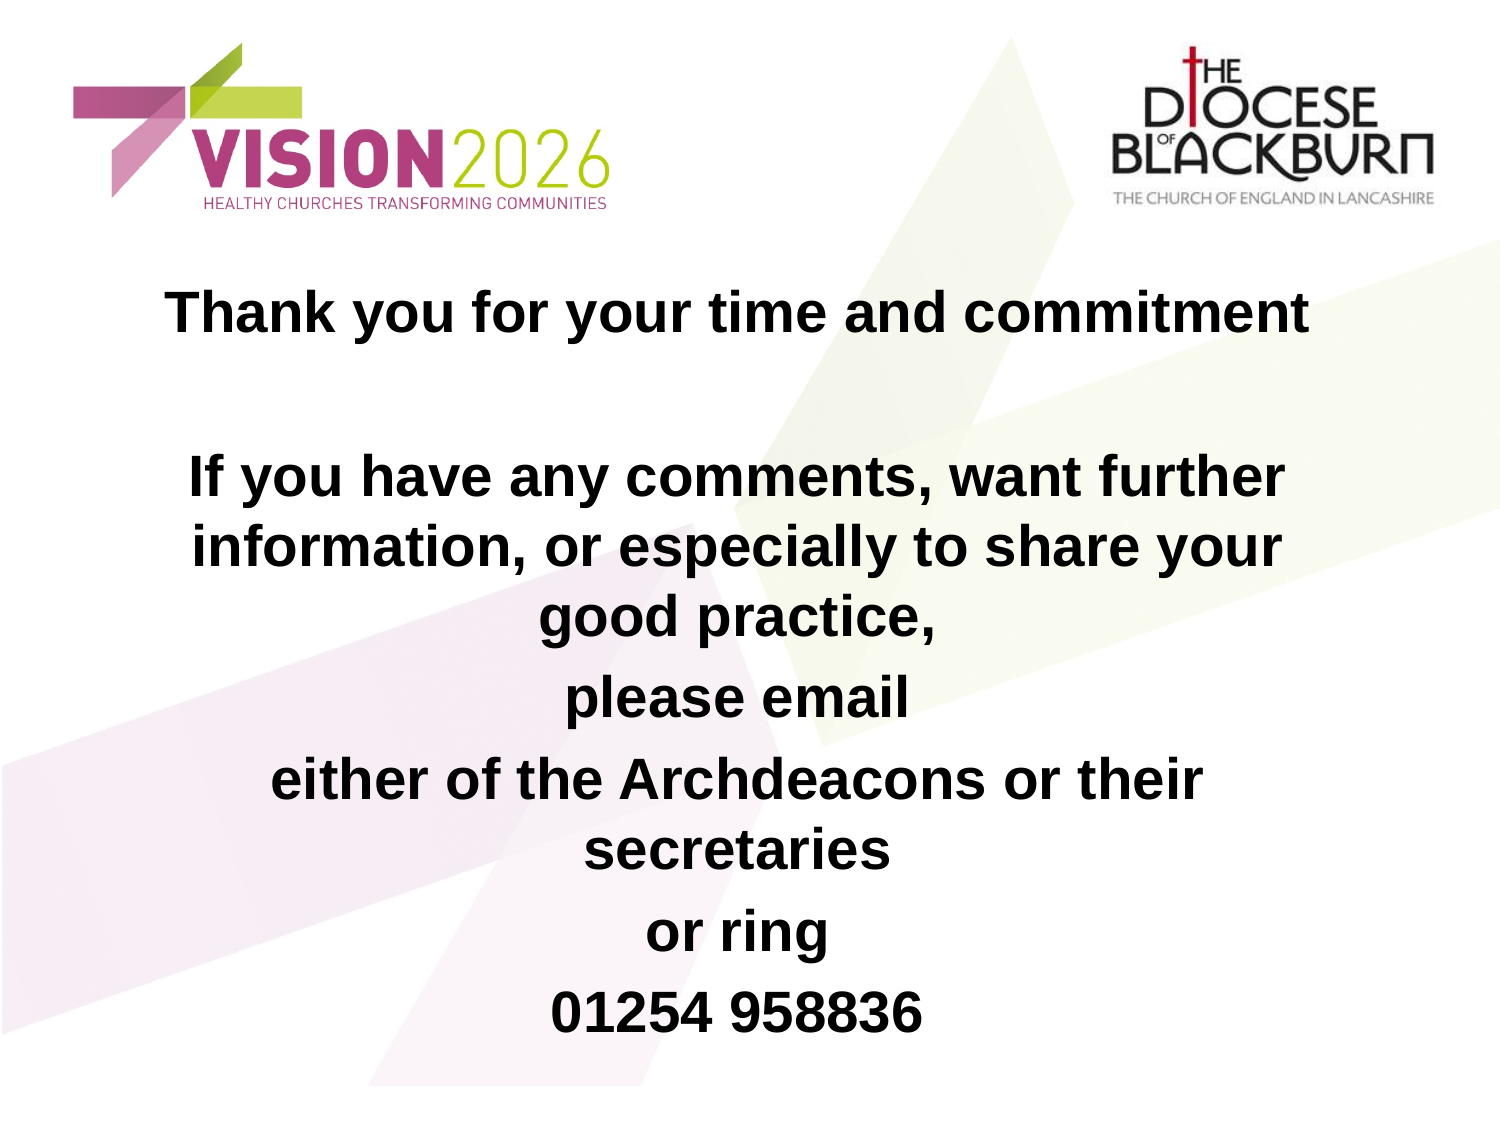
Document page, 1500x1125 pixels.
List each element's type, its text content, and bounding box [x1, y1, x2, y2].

list Thank you for your time and commitment If you have any comments, want further information, or especially to share your good practice, please email either of the Archdeacons or their secretaries or ring 01254 958836 [100, 267, 1376, 941]
picture [2, 0, 1500, 1086]
